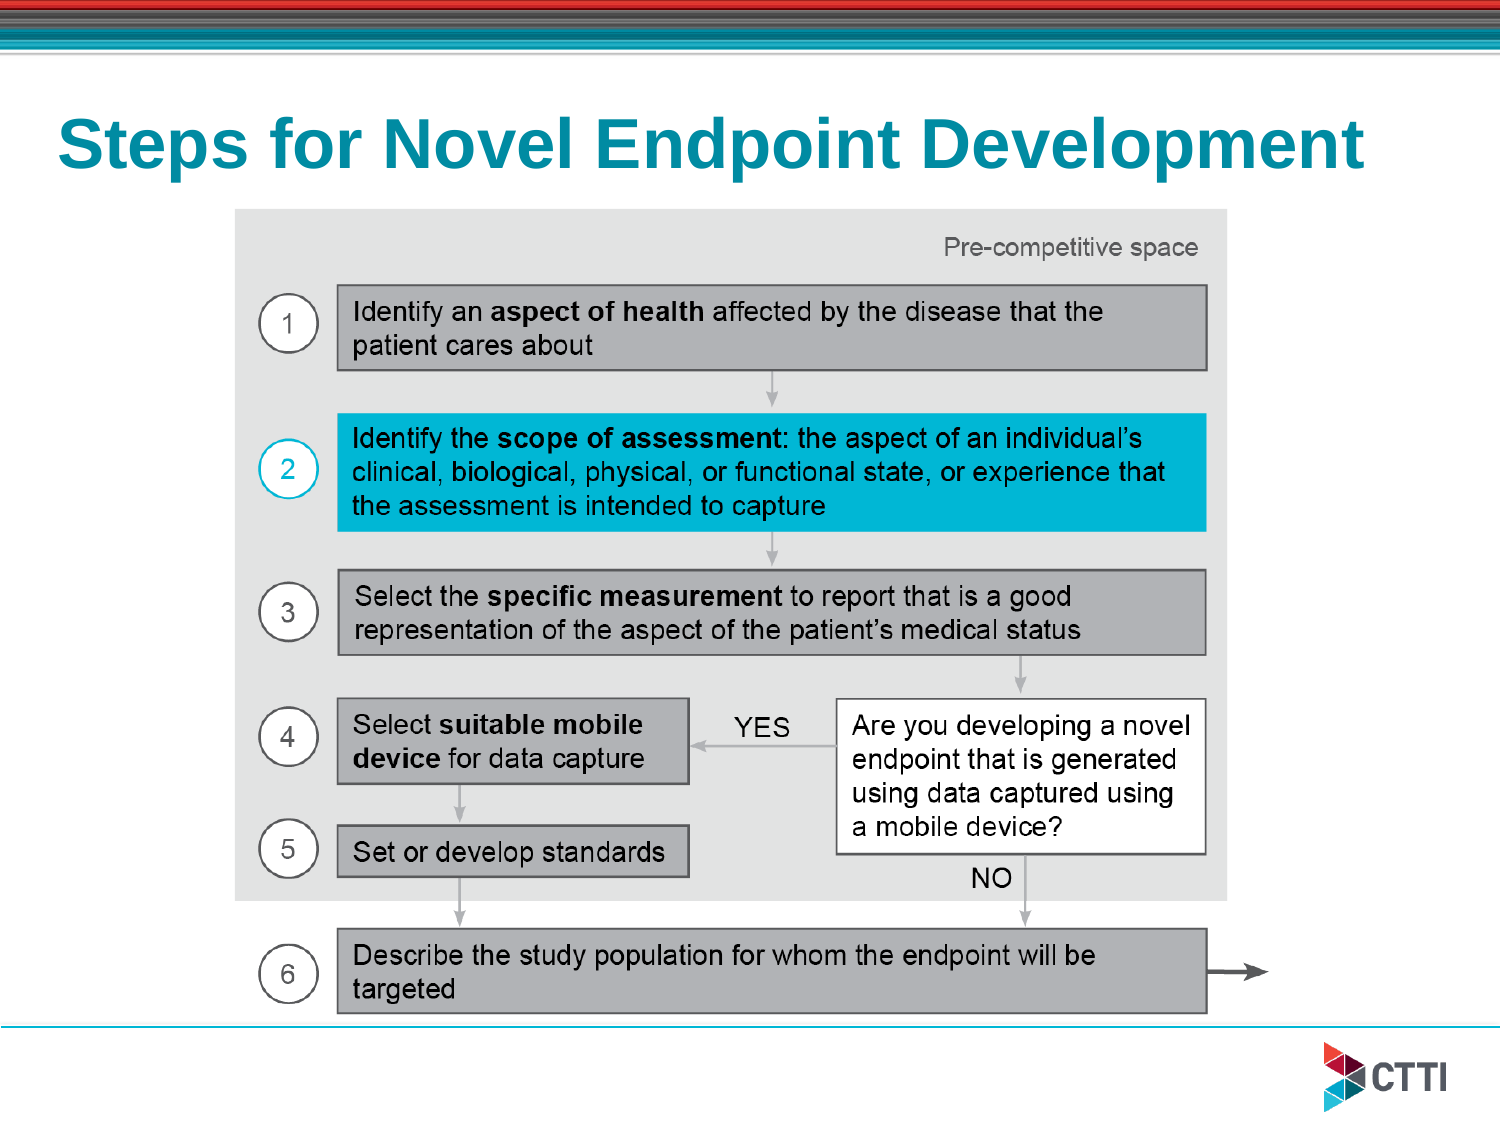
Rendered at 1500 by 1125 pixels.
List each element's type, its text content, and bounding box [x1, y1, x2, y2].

picture [0, 0, 1500, 59]
picture [1324, 1042, 1446, 1112]
title Steps for Novel Endpoint Development [56, 77, 1446, 204]
picture [229, 203, 1271, 1020]
